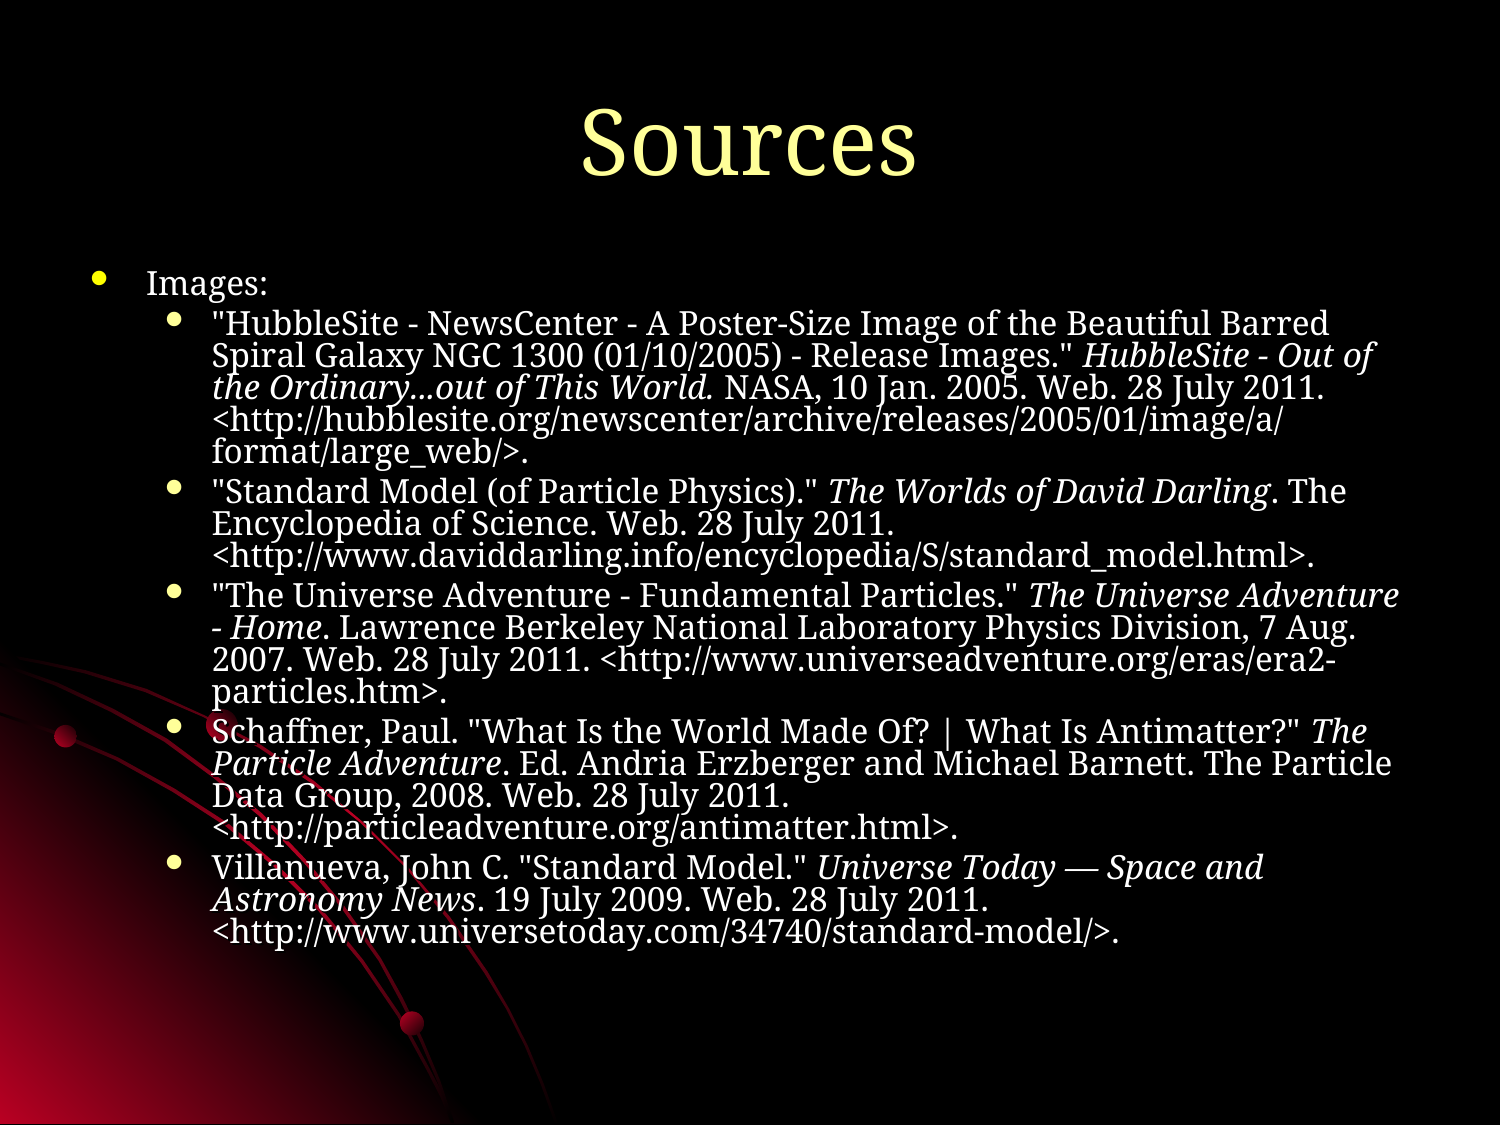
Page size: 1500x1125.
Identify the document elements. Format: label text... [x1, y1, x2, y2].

title Sources [75, 45, 1425, 233]
list Images: "HubbleSite - NewsCenter - A Poster-Size Image of the Beautiful Barred Spiral Galaxy NGC 1300 (01/10/2005) - Release Images." HubbleSite - Out of the Ordinary...out of This World. NASA, 10 Jan. 2005. Web. 28 July 2011. <http://hubblesite.org/newscenter/archive/releases/2005/01/image/a/format/large_web/>. "Standard Model (of Particle Physics)." The Worlds of David Darling. The Encyclopedia of Science. Web. 28 July 2011. <http://www.daviddarling.info/encyclopedia/S/standard_model.html>. "The Universe Adventure - Fundamental Particles." The Universe Adventure - Home. Lawrence Berkeley National Laboratory Physics Division, 7 Aug. 2007. Web. 28 July 2011. <http://www.universeadventure.org/eras/era2-particles.htm>. Schaffner, Paul. "What Is the World Made Of? | What Is Antimatter?" The Particle Adventure. Ed. Andria Erzberger and Michael Barnett. The Particle Data Group, 2008. Web. 28 July 2011. <http://particleadventure.org/antimatter.html>. Villanueva, John C. "Standard Model." Universe Today — Space and Astronomy News. 19 July 2009. Web. 28 July 2011. <http://www.universetoday.com/34740/standard-model/>. [75, 262, 1425, 1006]
